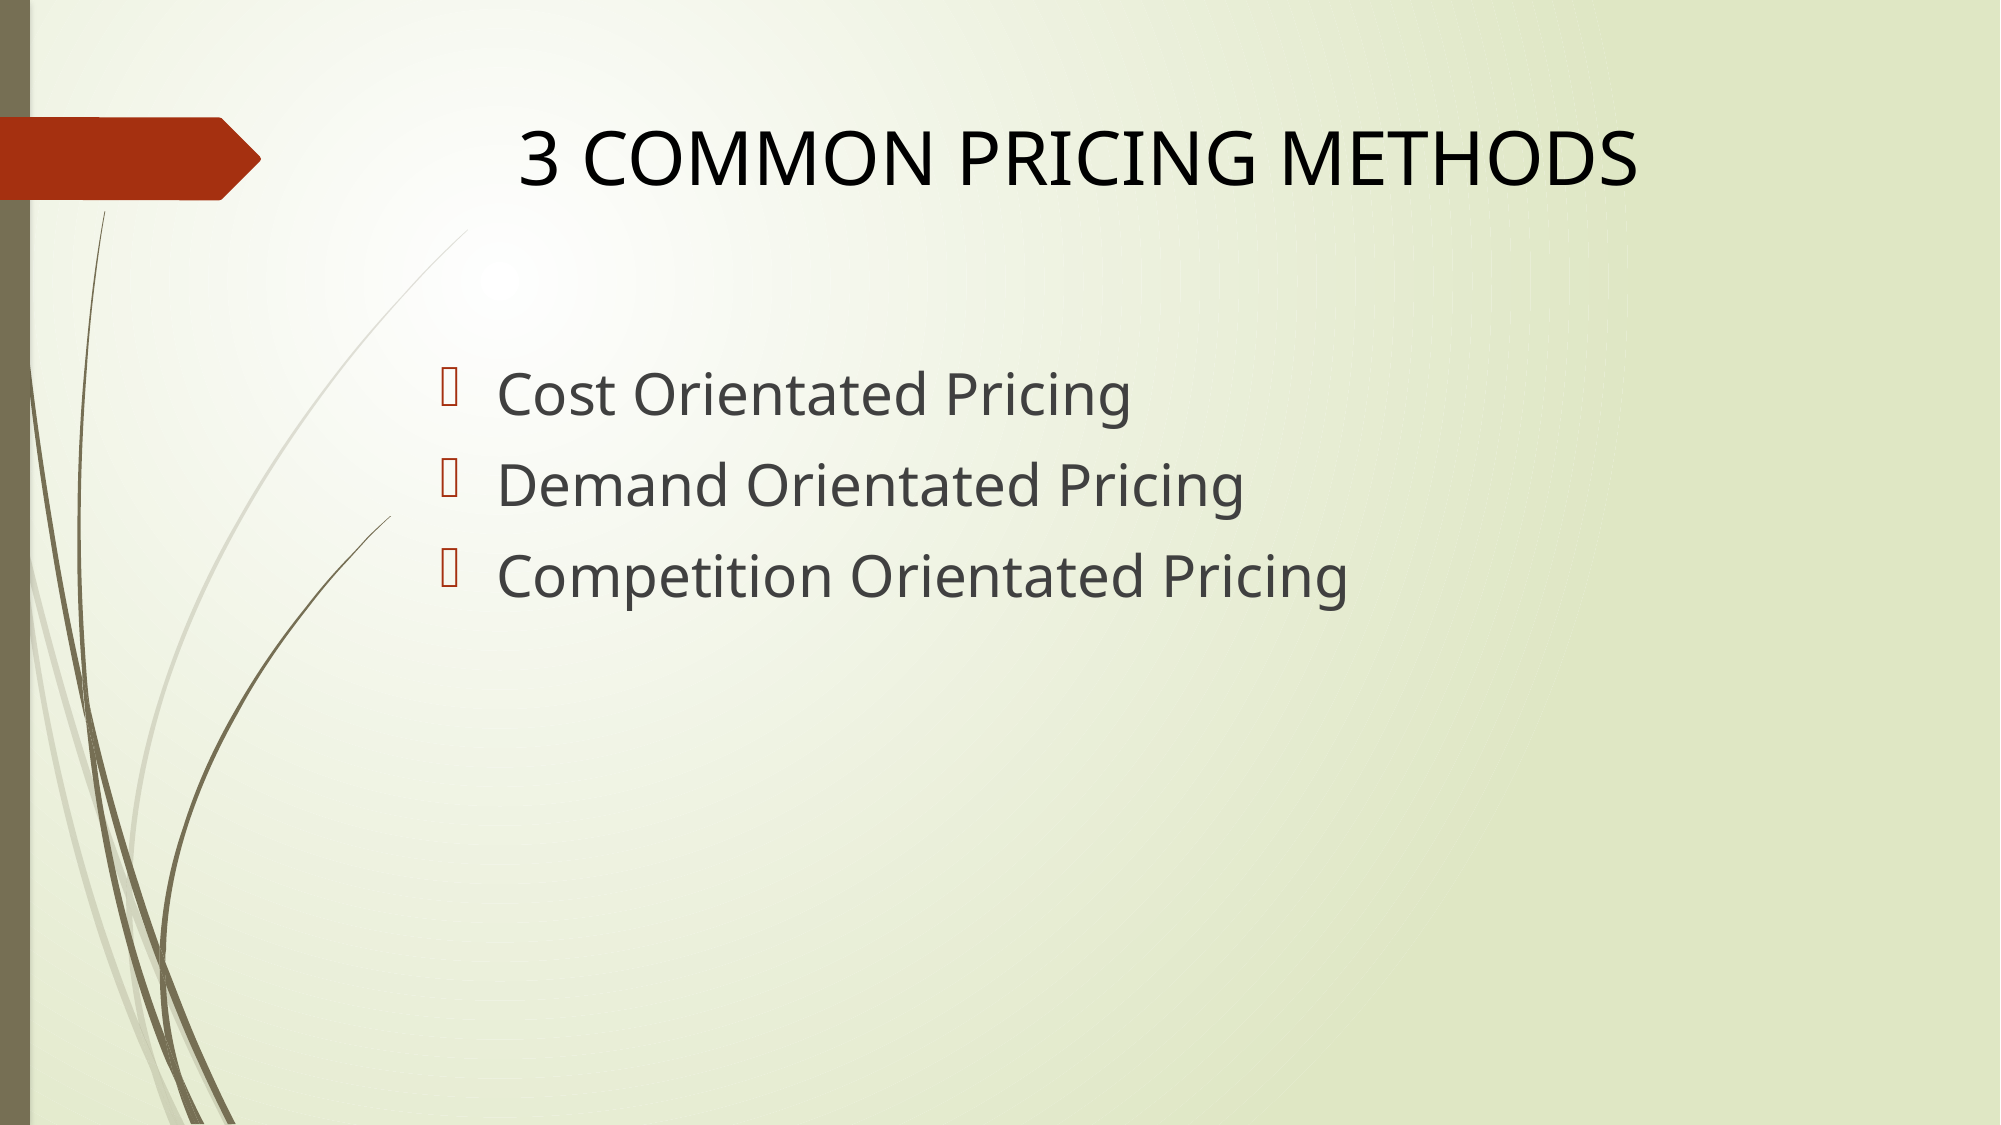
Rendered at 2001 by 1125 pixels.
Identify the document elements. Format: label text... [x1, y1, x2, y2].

list Cost Orientated Pricing Demand Orientated Pricing Competition Orientated Pricing [424, 350, 1888, 970]
title 3 COMMON PRICING METHODS [503, 102, 1697, 313]
